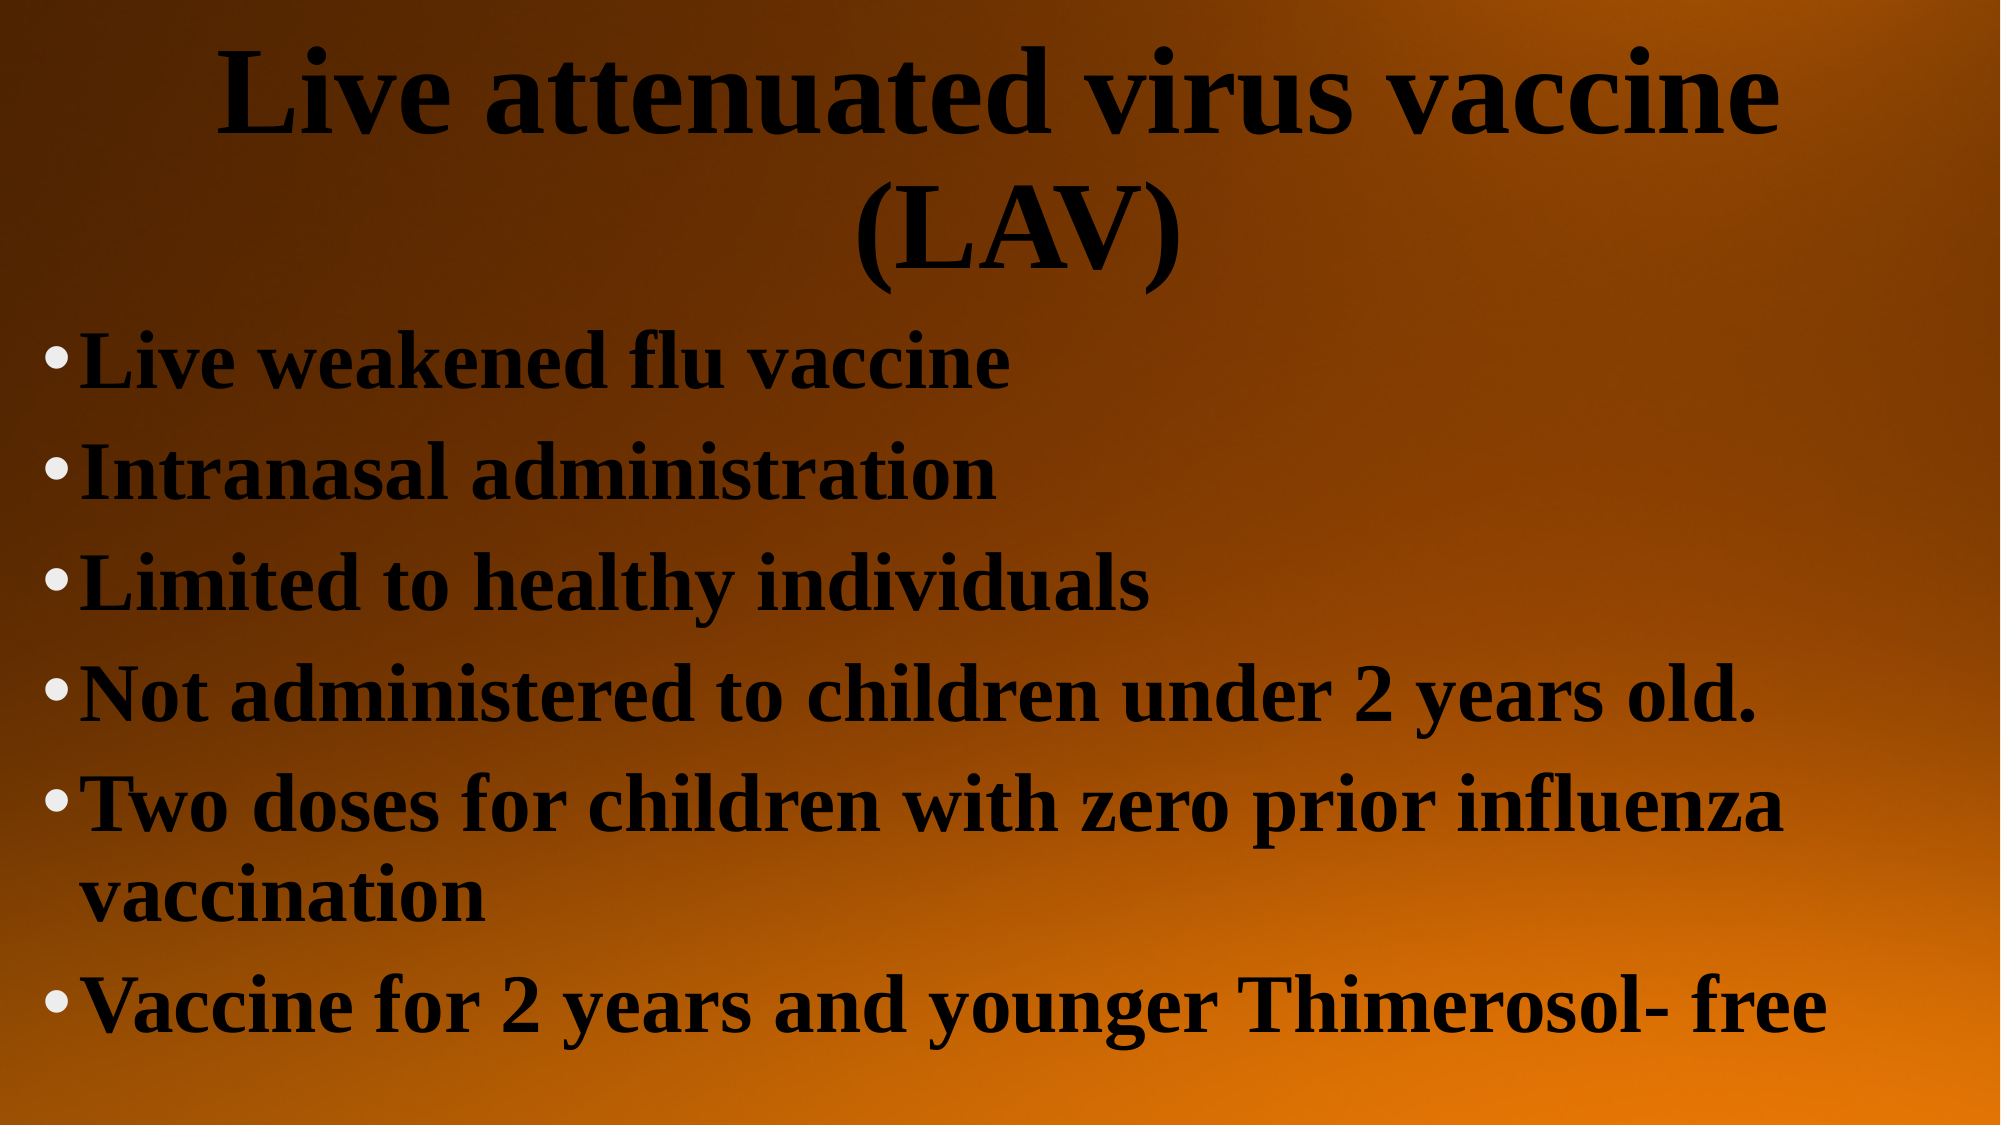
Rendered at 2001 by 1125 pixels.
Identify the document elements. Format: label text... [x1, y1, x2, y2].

picture [0, 0, 2001, 1125]
list Live attenuated virus vaccine (LAV) Live weakened flu vaccine Intranasal administration Limited to healthy individuals Not administered to children under 2 years old. Two doses for children with zero prior influenza vaccination Vaccine for 2 years and younger Thimerosol- free [27, 18, 1973, 1114]
